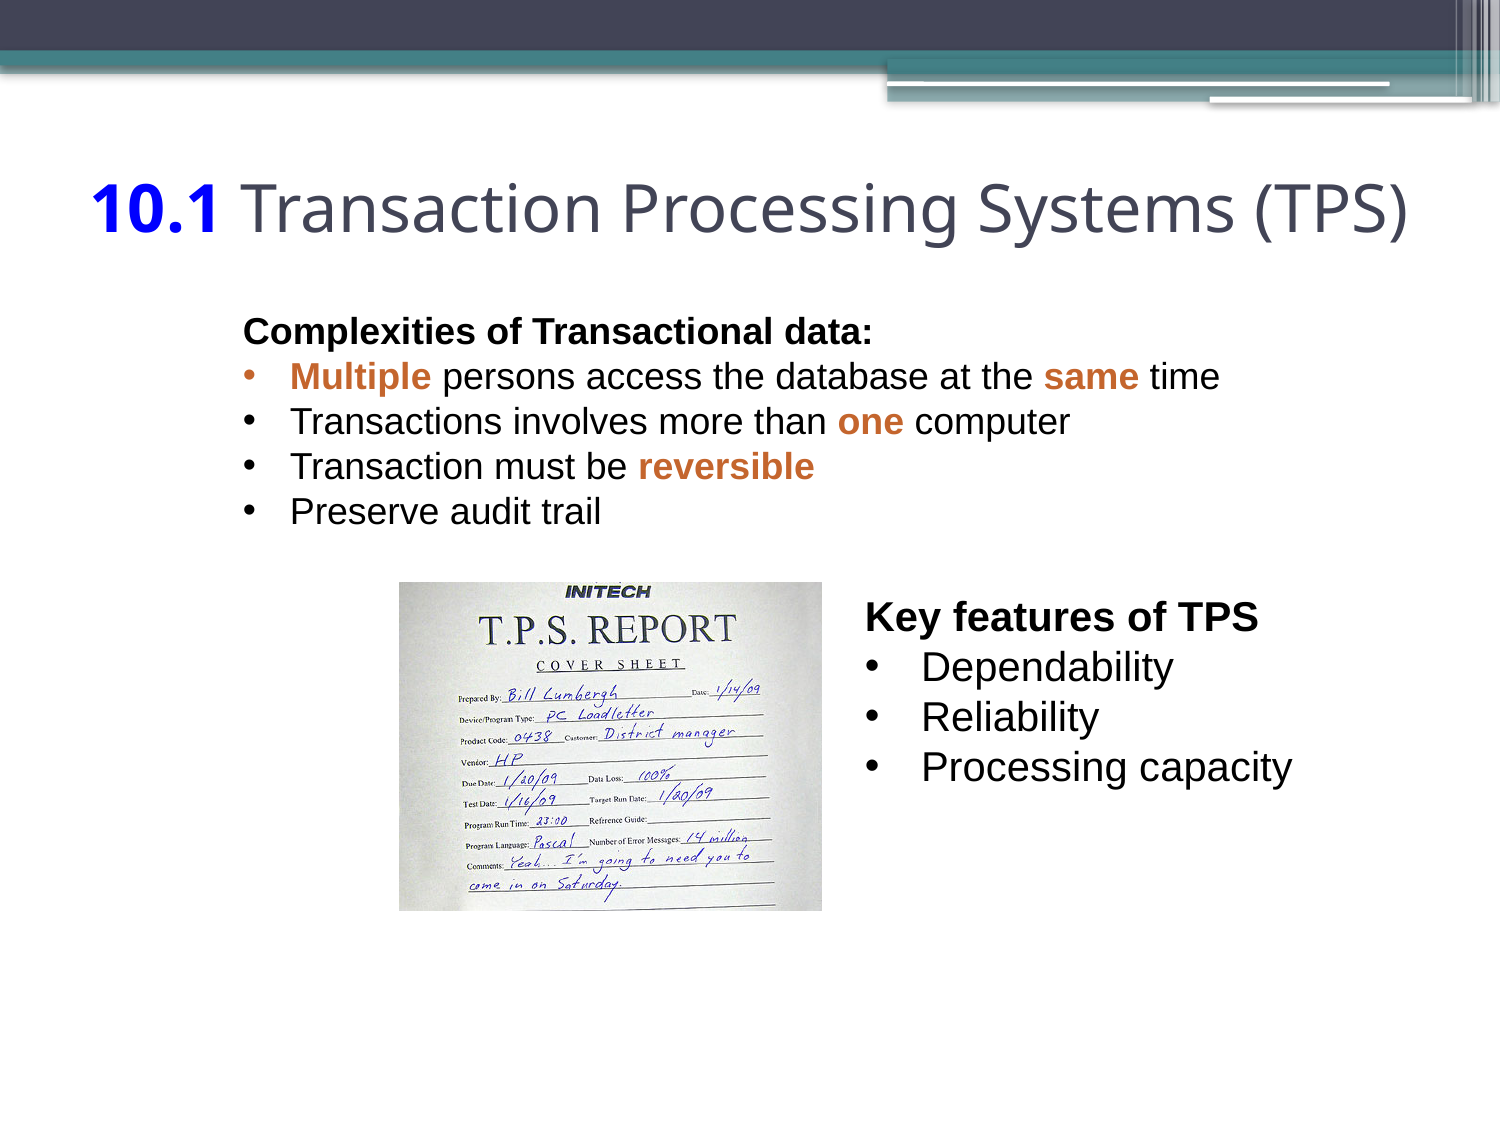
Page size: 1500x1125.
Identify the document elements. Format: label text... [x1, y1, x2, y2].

title 10.1 Transaction Processing Systems (TPS) [75, 137, 1425, 275]
picture [399, 581, 823, 911]
text_box Key features of TPS Dependability Reliability Processing capacity [849, 582, 1425, 798]
text_box Complexities of Transactional data: Multiple persons access the database at the same time Transactions involves more than one computer Transaction must be reversible Preserve audit trail [228, 299, 1236, 540]
